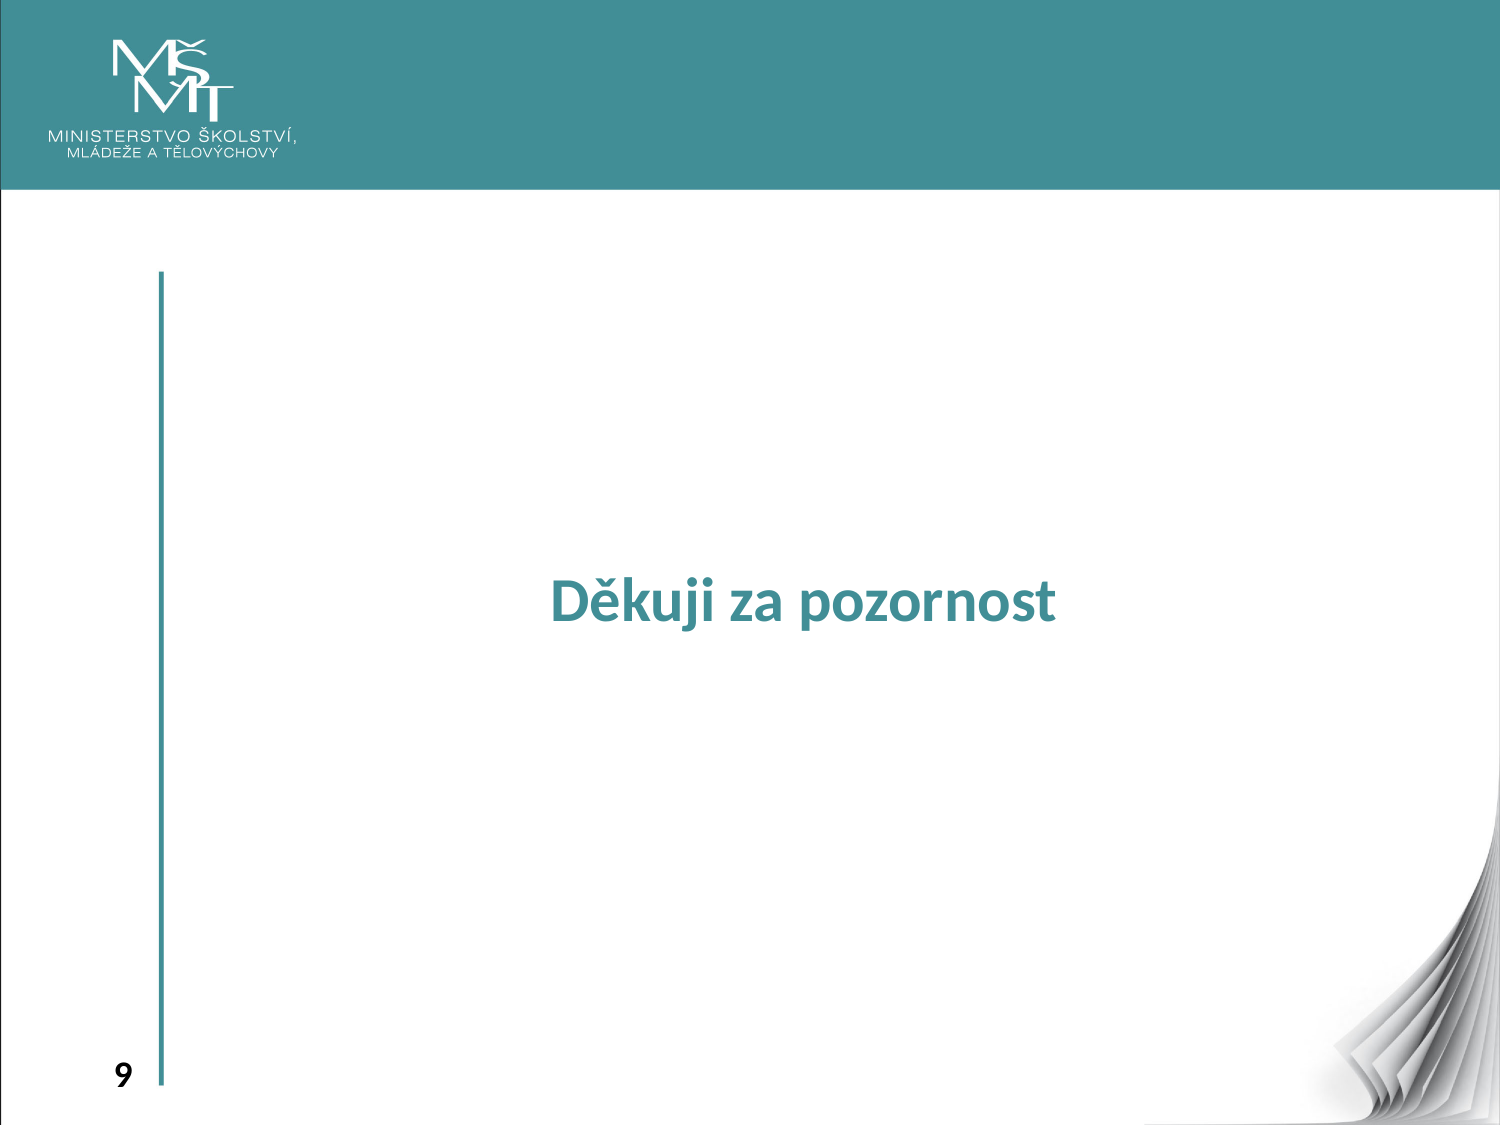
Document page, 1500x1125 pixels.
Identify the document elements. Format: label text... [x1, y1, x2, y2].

list Děkuji za pozornost [183, 255, 1425, 1083]
picture [0, 0, 1500, 1125]
